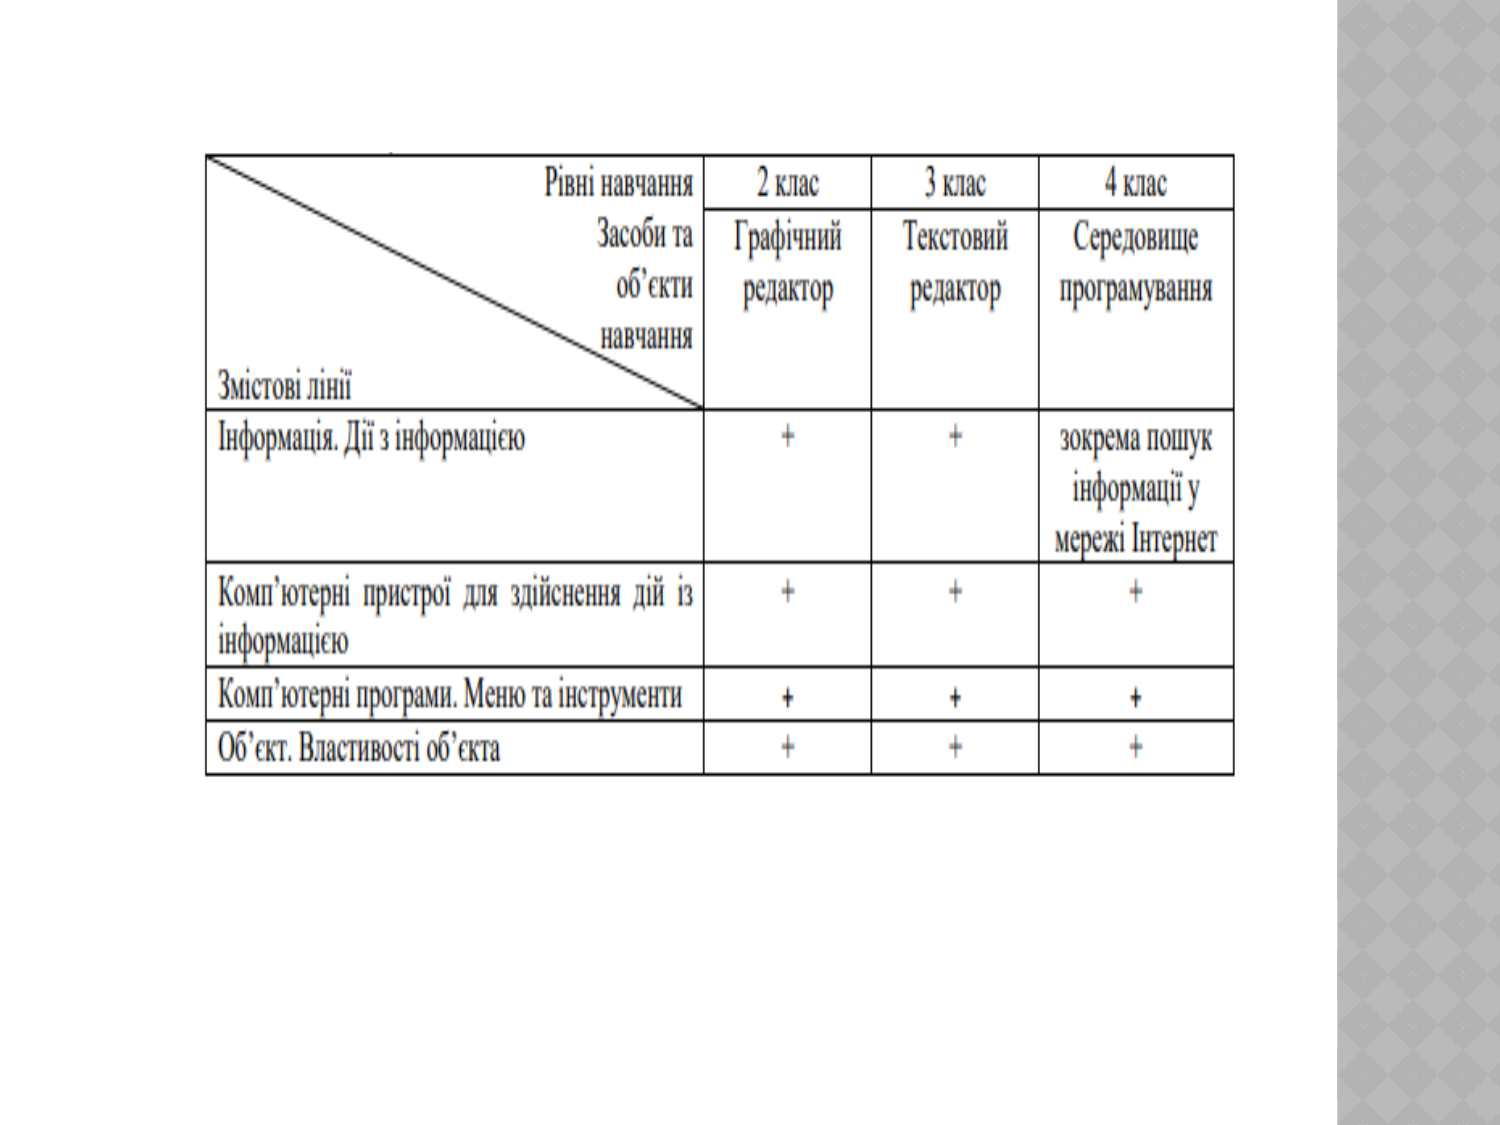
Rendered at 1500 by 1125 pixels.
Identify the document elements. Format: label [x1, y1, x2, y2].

list [198, 151, 1243, 786]
